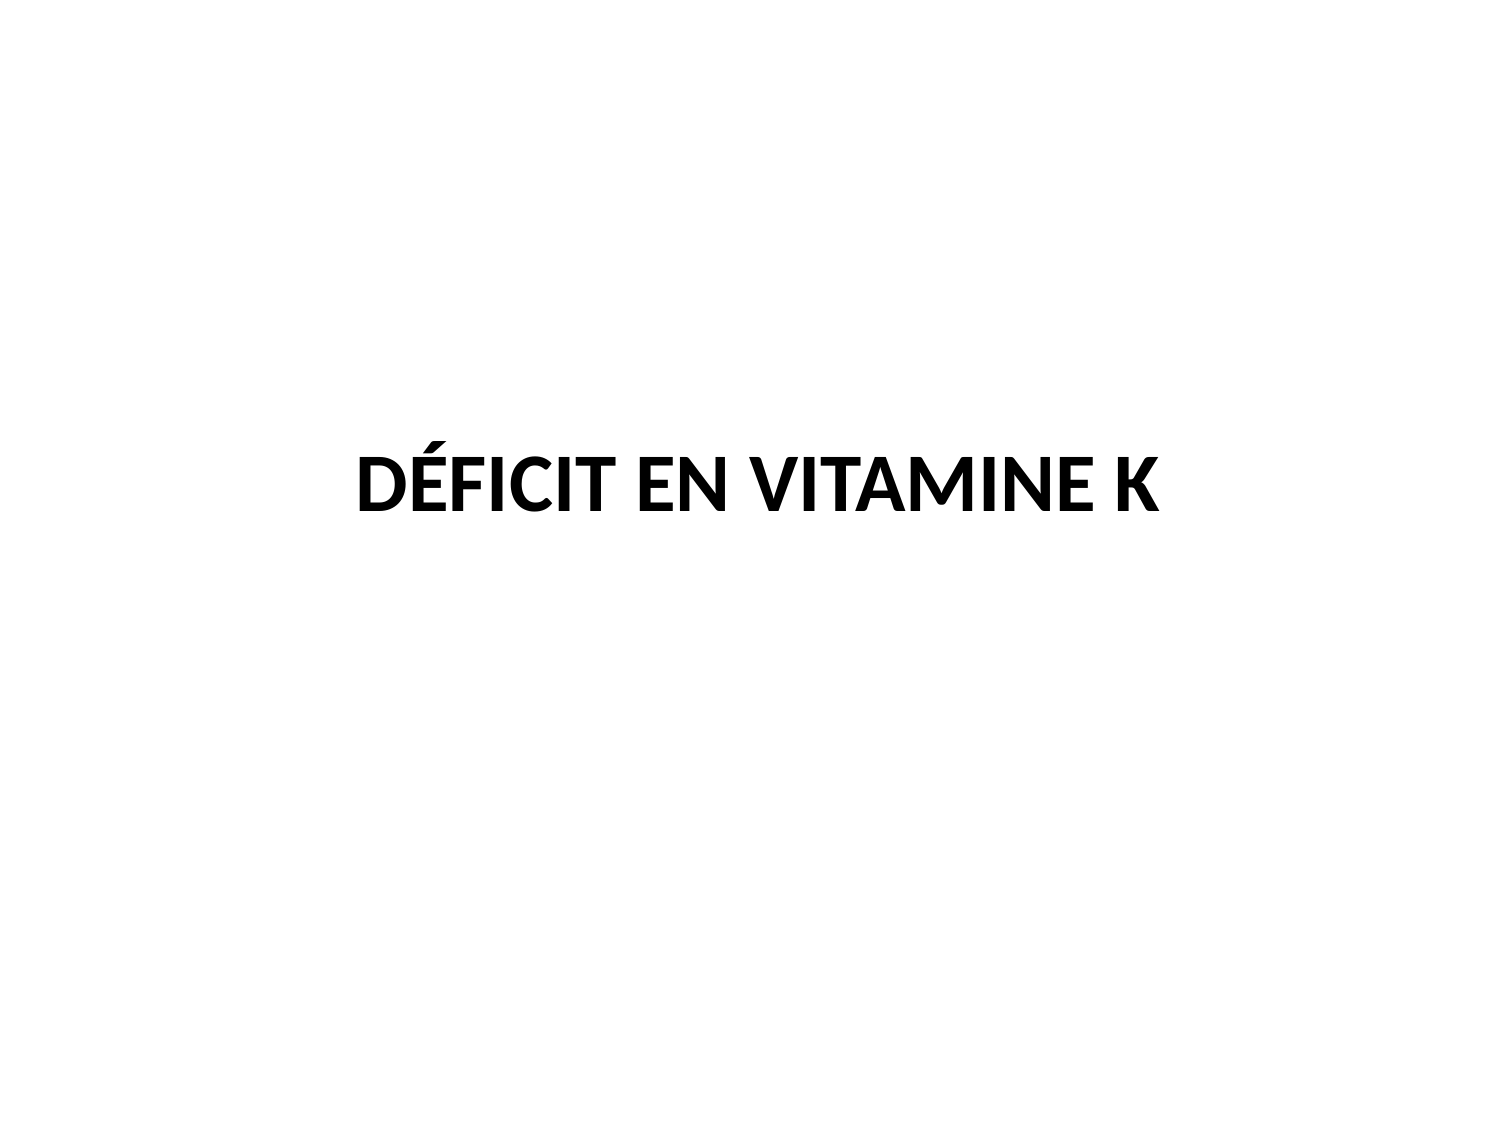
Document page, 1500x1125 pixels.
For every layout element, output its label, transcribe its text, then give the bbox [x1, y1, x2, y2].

text_box DÉFICIT EN VITAMINE K [340, 420, 1176, 536]
